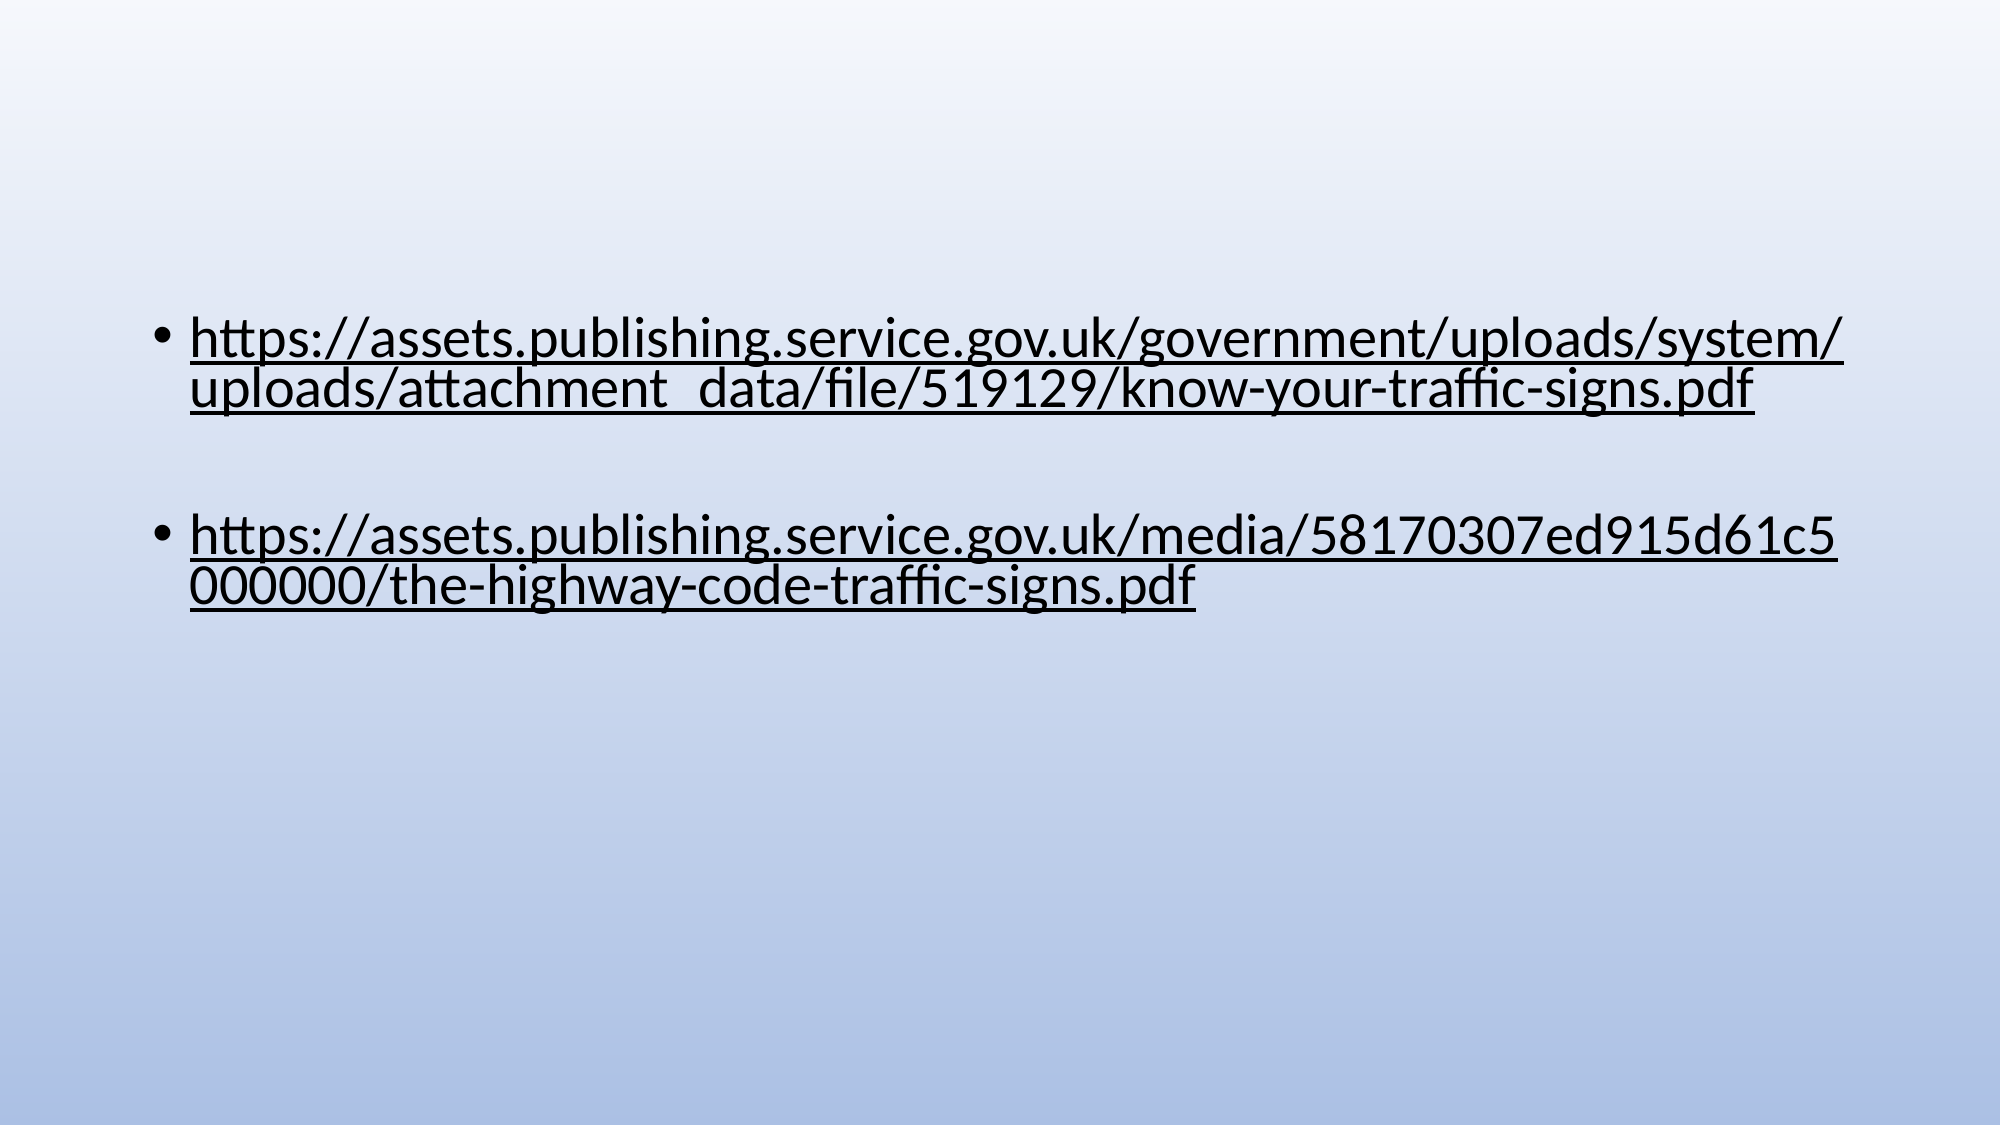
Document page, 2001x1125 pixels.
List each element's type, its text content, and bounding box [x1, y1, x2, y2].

list https://assets.publishing.service.gov.uk/government/uploads/system/uploads/attachment_data/file/519129/know-your-traffic-signs.pdf https://assets.publishing.service.gov.uk/media/58170307ed915d61c5000000/the-highway-code-traffic-signs.pdf [137, 299, 1863, 1014]
